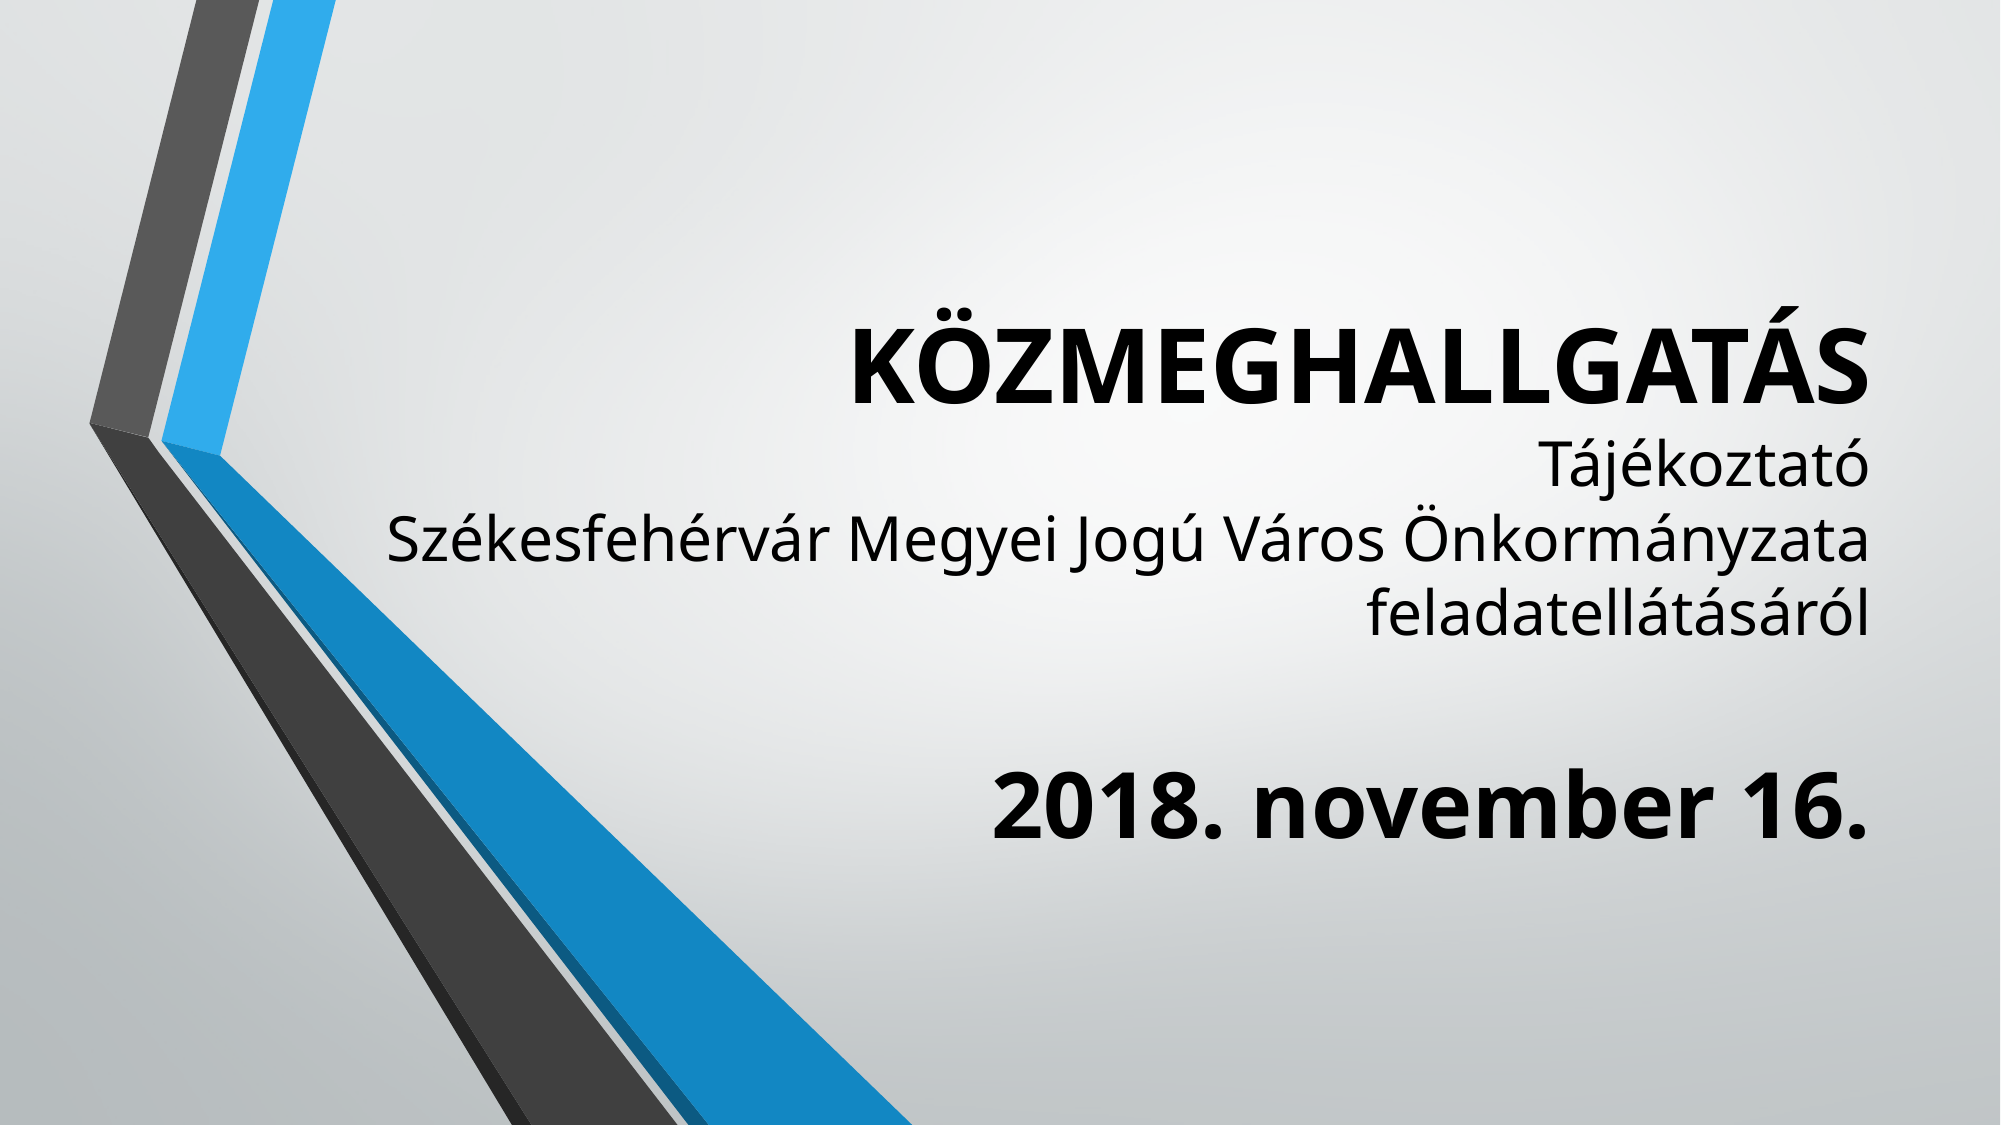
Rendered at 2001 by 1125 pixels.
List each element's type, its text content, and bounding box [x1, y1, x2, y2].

subtitle 2018. november 16. [740, 655, 1887, 884]
title KÖZMEGHALLGATÁS Tájékoztató Székesfehérvár Megyei Jogú Város Önkormányzata feladatellátásáról [339, 226, 1887, 656]
